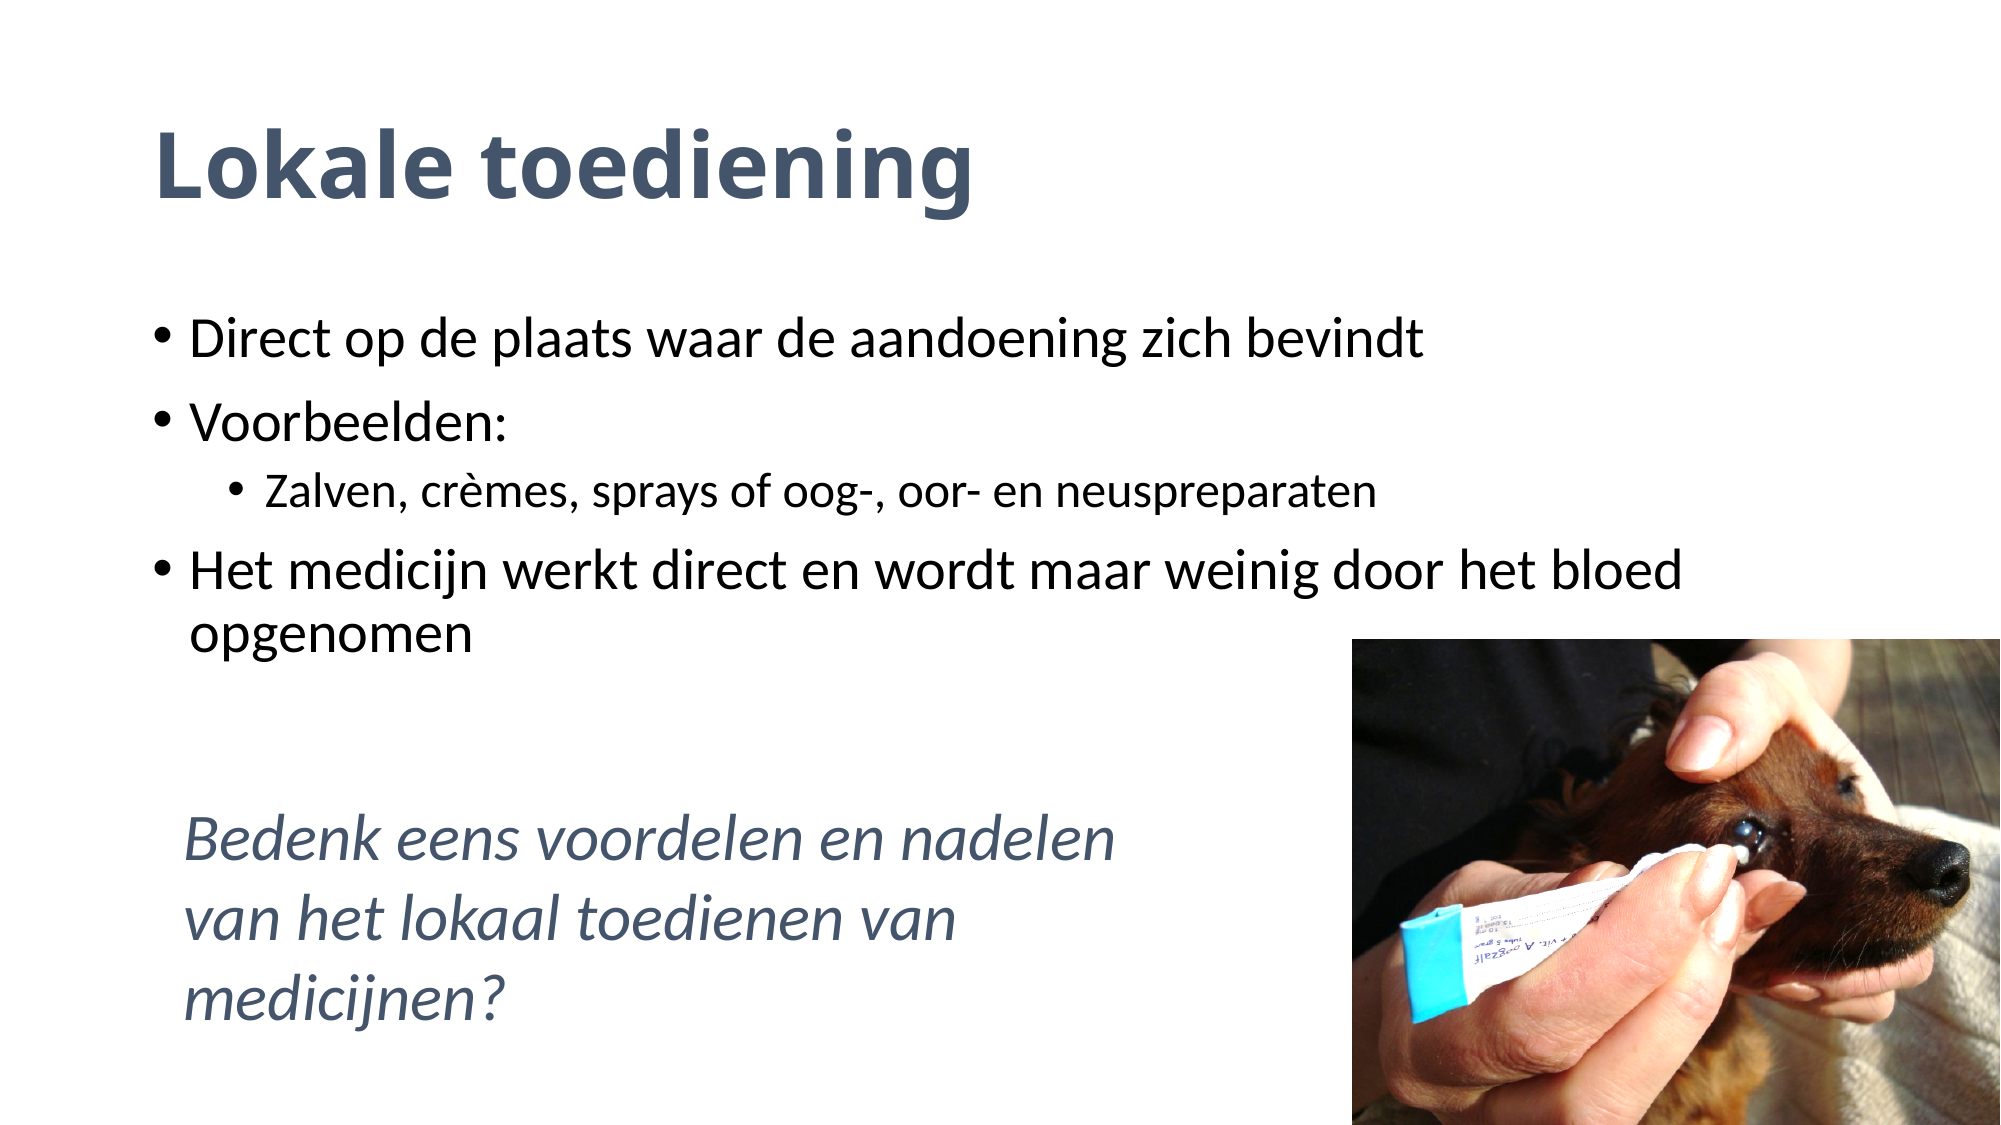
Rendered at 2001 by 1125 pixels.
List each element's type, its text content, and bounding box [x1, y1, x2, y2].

text_box Bedenk eens voordelen en nadelen van het lokaal toedienen van medicijnen? [168, 786, 1235, 1087]
picture [1352, 639, 2000, 1125]
title Lokale toediening [137, 59, 1863, 278]
list Direct op de plaats waar de aandoening zich bevindt Voorbeelden: Zalven, crèmes, sprays of oog-, oor- en neuspreparaten Het medicijn werkt direct en wordt maar weinig door het bloed opgenomen [137, 299, 1863, 1014]
